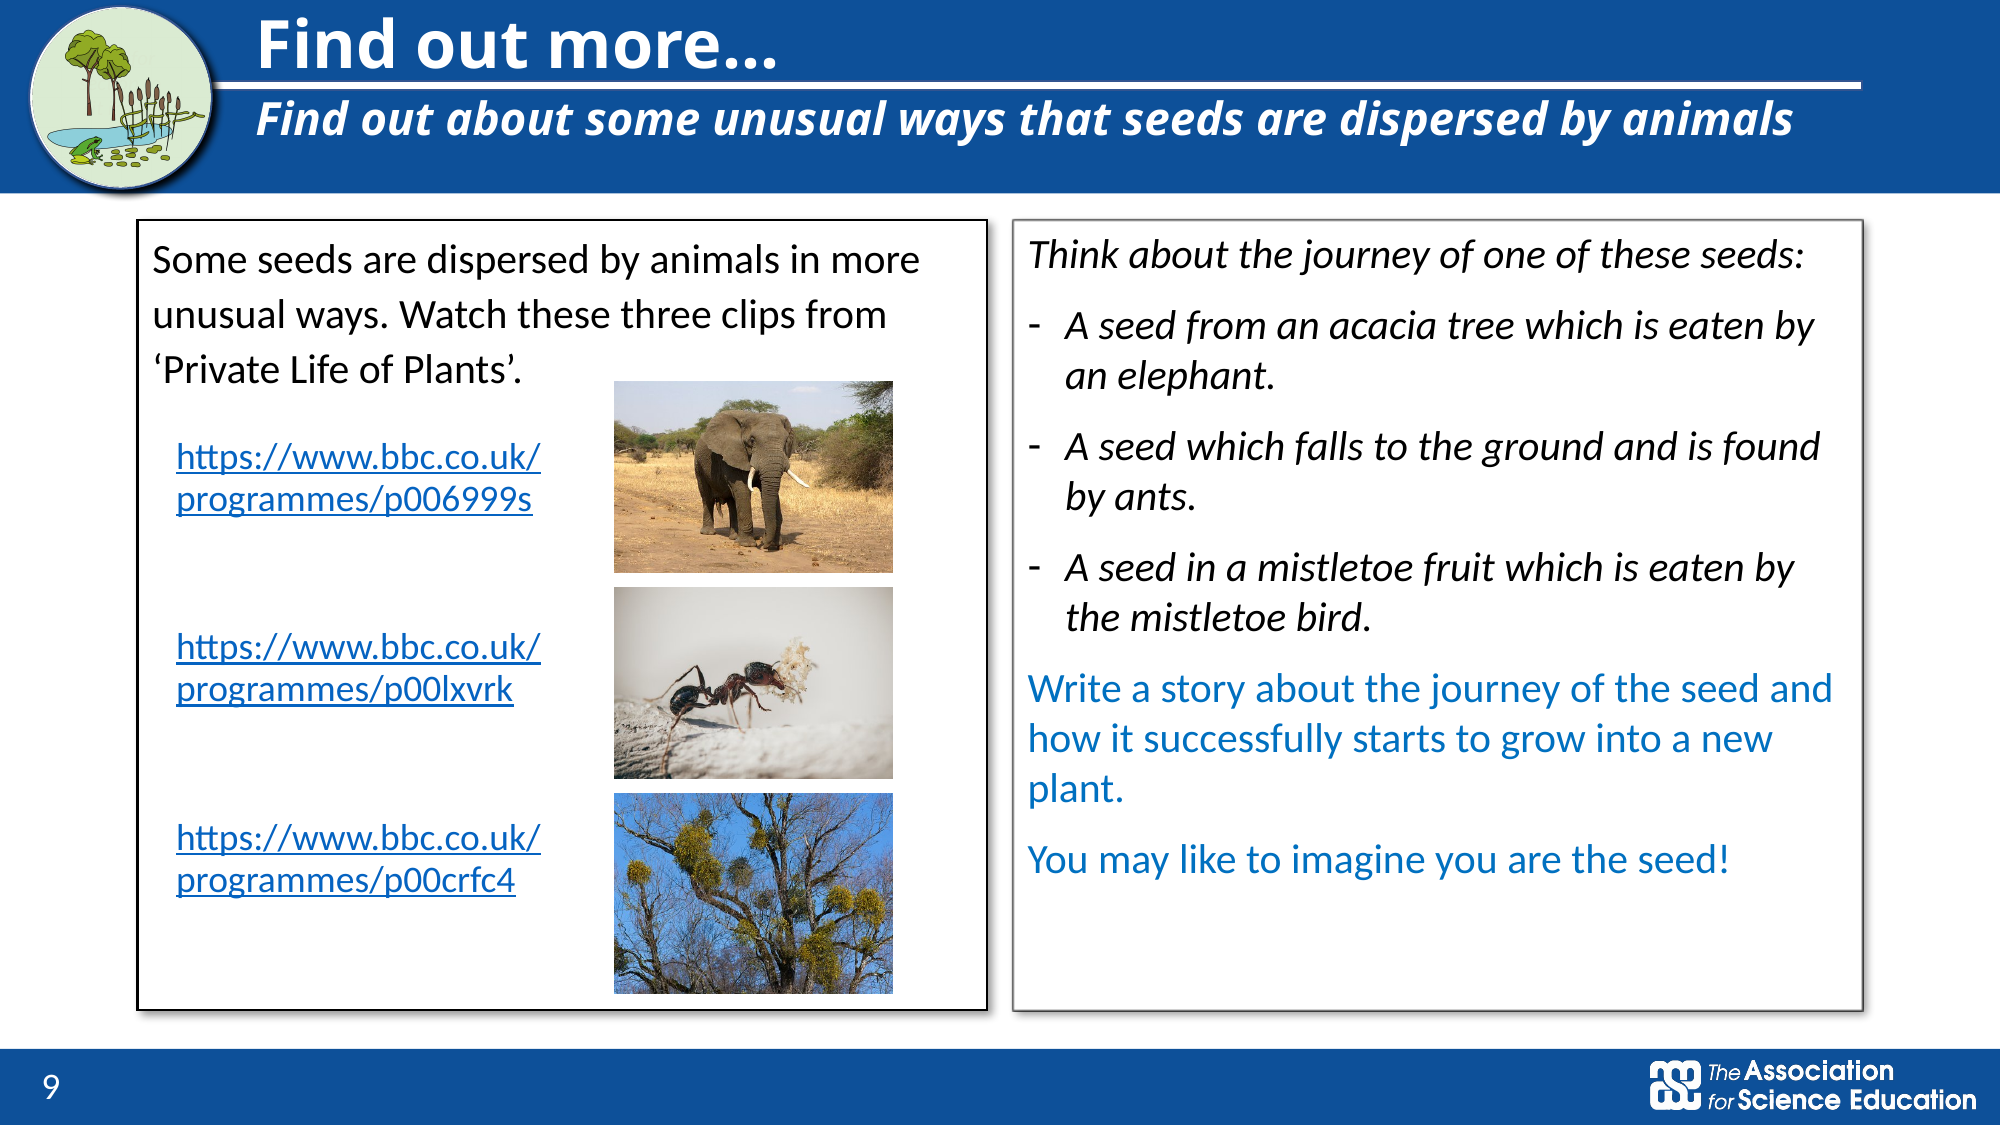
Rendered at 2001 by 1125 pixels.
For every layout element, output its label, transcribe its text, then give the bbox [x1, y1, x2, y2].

text_box Find out more… [240, 0, 1914, 89]
text_box Find out about some unusual ways that seeds are dispersed by animals [240, 91, 1835, 152]
text_box https://www.bbc.co.uk/programmes/p006999s https://www.bbc.co.uk/programmes/p00lxvrk https://www.bbc.co.uk/programmes/p00crfc4 [161, 420, 563, 827]
picture [614, 587, 893, 779]
text_box [222, 80, 1863, 91]
picture [32, 8, 211, 187]
text_box [0, 1048, 2000, 1125]
text_box [28, 70, 32, 124]
list Some seeds are dispersed by animals in more unusual ways. Watch these three clips from ‘Private Life of Plants’. [136, 219, 988, 1011]
text_box Think about the journey of one of these seeds: A seed from an acacia tree which is eaten by an elephant. A seed which falls to the ground and is found by ants. A seed in a mistletoe fruit which is eaten by the mistletoe bird. Write a story about the journey of the seed and how it successfully starts to grow into a new plant. You may like to imagine you are the seed! [1015, 222, 1861, 1010]
text_box [163, 0, 2000, 194]
picture [614, 793, 893, 994]
text_box [0, 0, 240, 194]
picture [1649, 1060, 1976, 1110]
text_box 9 [26, 1054, 104, 1115]
picture [614, 381, 893, 573]
